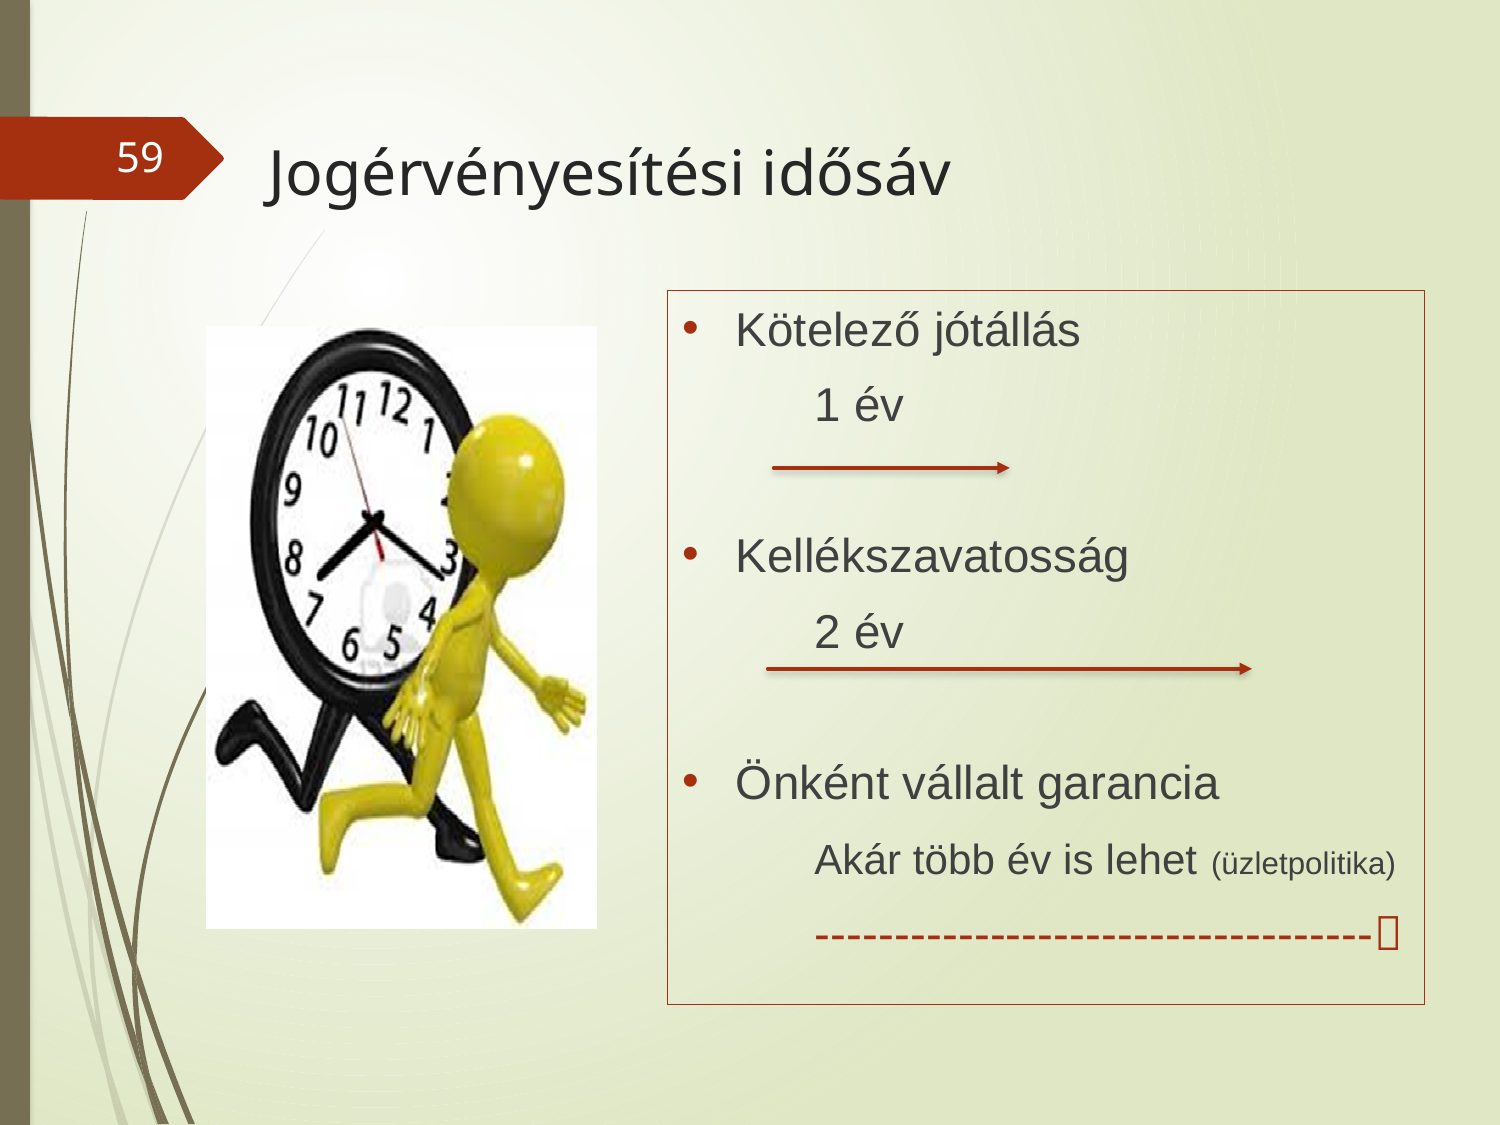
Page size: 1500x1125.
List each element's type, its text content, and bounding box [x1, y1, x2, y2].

picture [206, 326, 597, 929]
list Kötelező jótállás 1 év Kellékszavatosság 2 év Önként vállalt garancia Akár több év is lehet (üzletpolitika) ----------------------------------- [667, 290, 1425, 1005]
slide_number 59 [83, 129, 180, 190]
title Jogérvényesítési idősáv [253, 125, 1425, 263]
